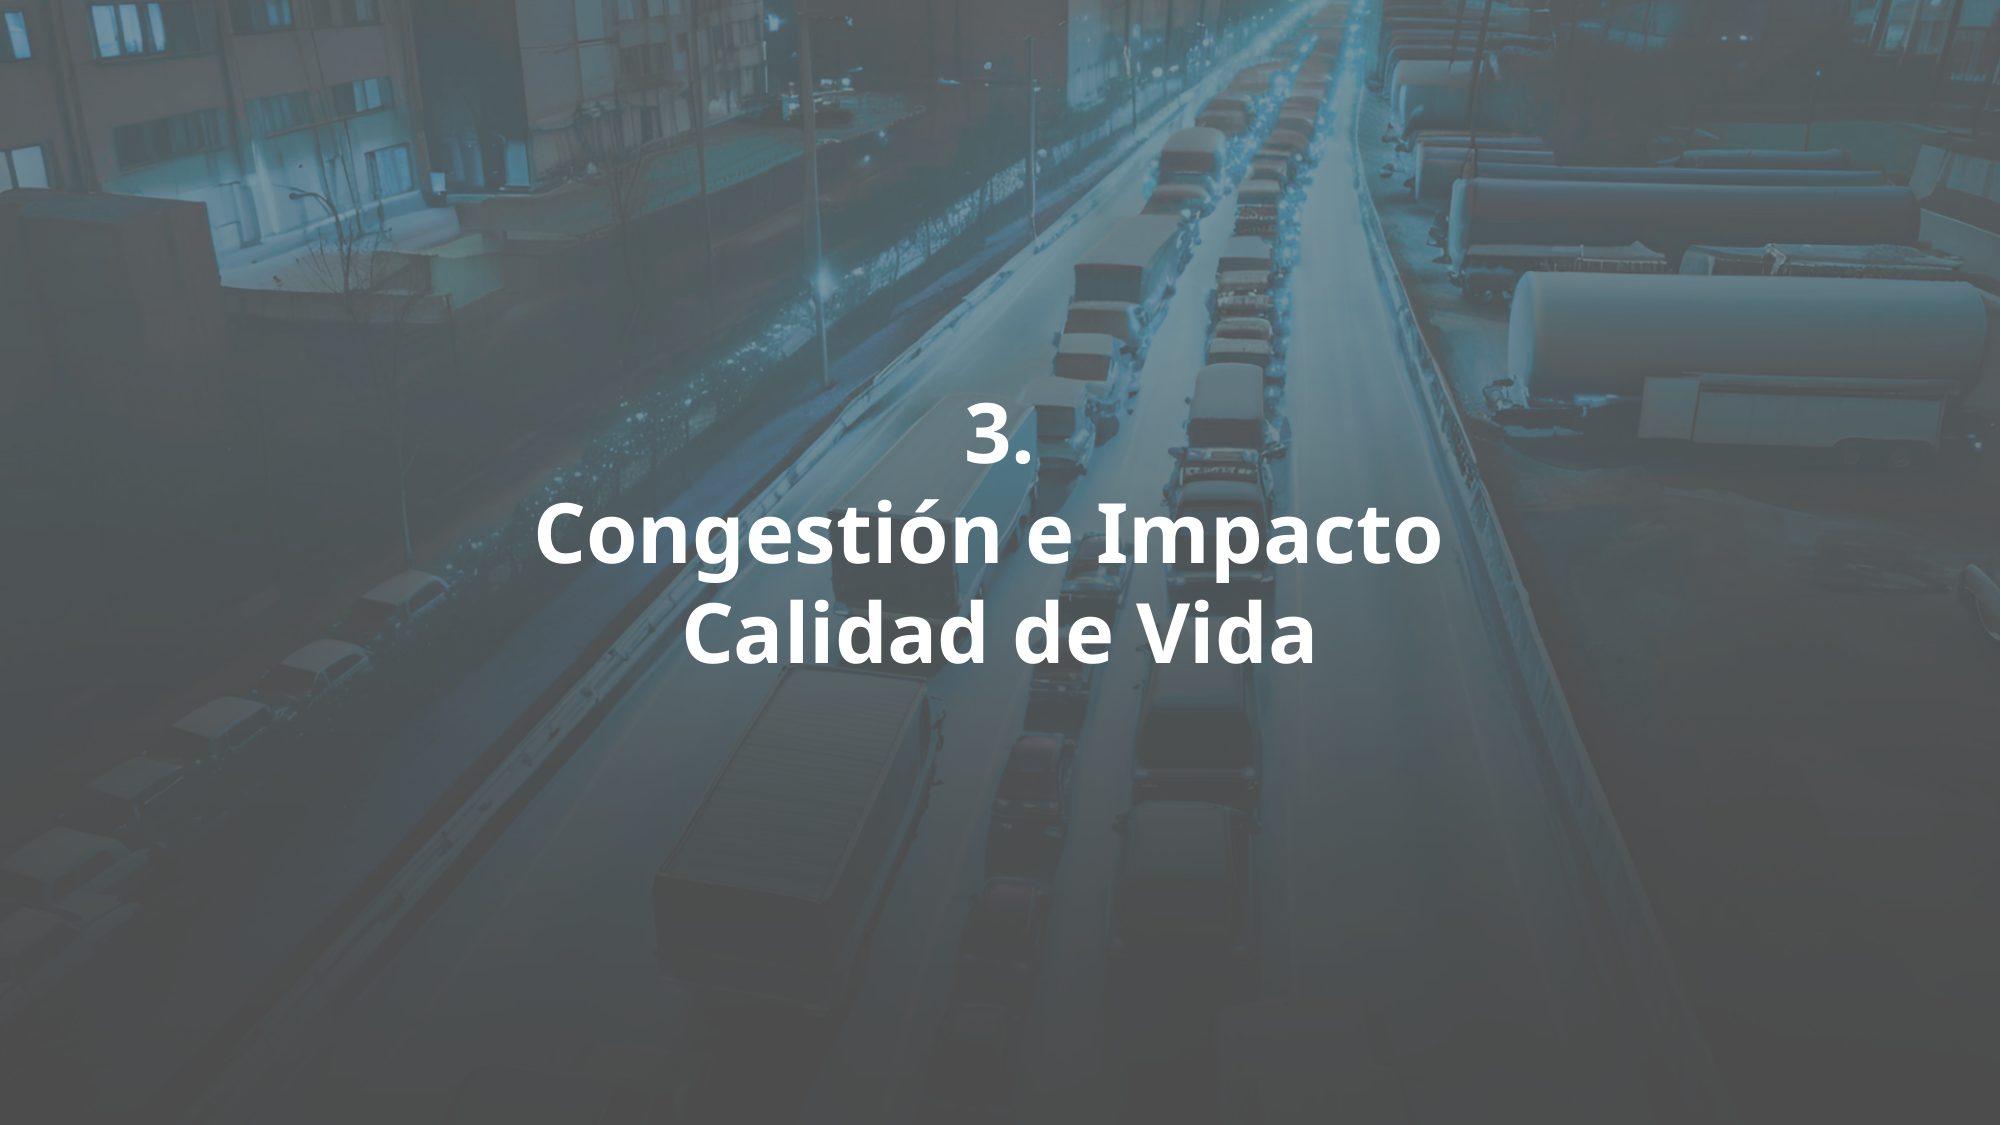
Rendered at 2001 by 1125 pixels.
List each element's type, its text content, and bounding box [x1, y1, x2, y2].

text_box 3. Congestión e Impacto Calidad de Vida [0, 372, 2000, 688]
